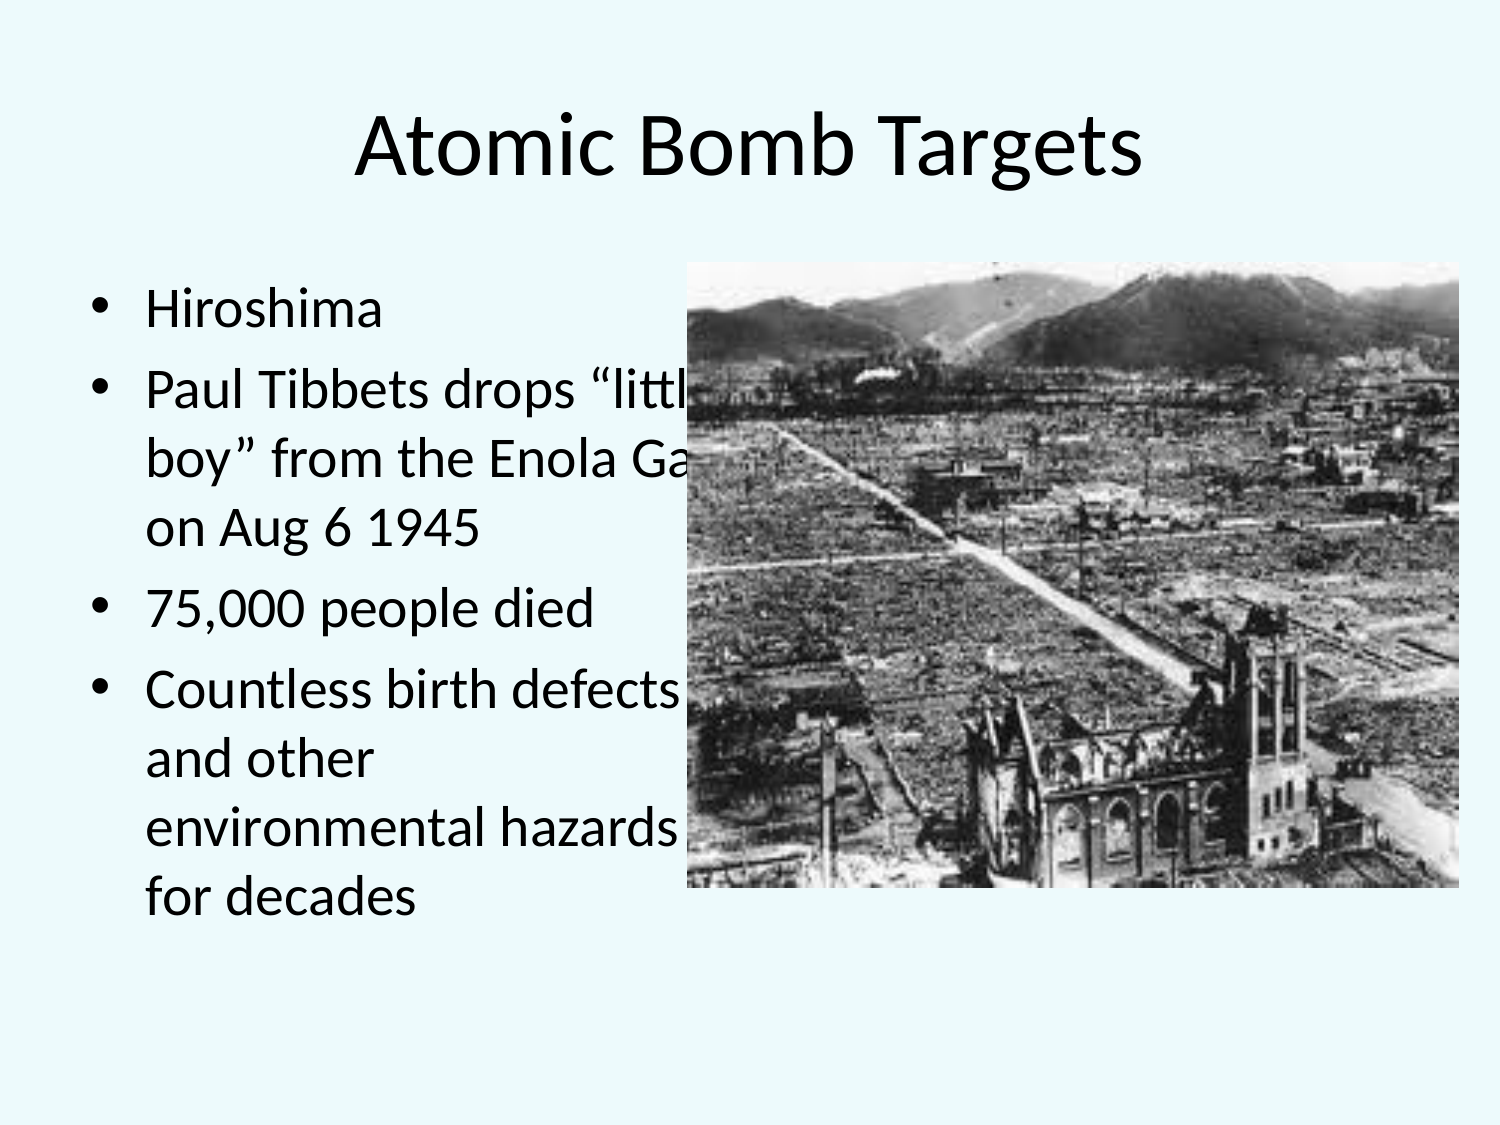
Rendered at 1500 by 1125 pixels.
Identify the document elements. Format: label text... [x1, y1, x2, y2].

list Hiroshima Paul Tibbets drops “little boy” from the Enola Gay on Aug 6 1945 75,000 people died Countless birth defects and other environmental hazards for decades [75, 262, 738, 1005]
title Atomic Bomb Targets [75, 45, 1425, 233]
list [687, 262, 1459, 888]
